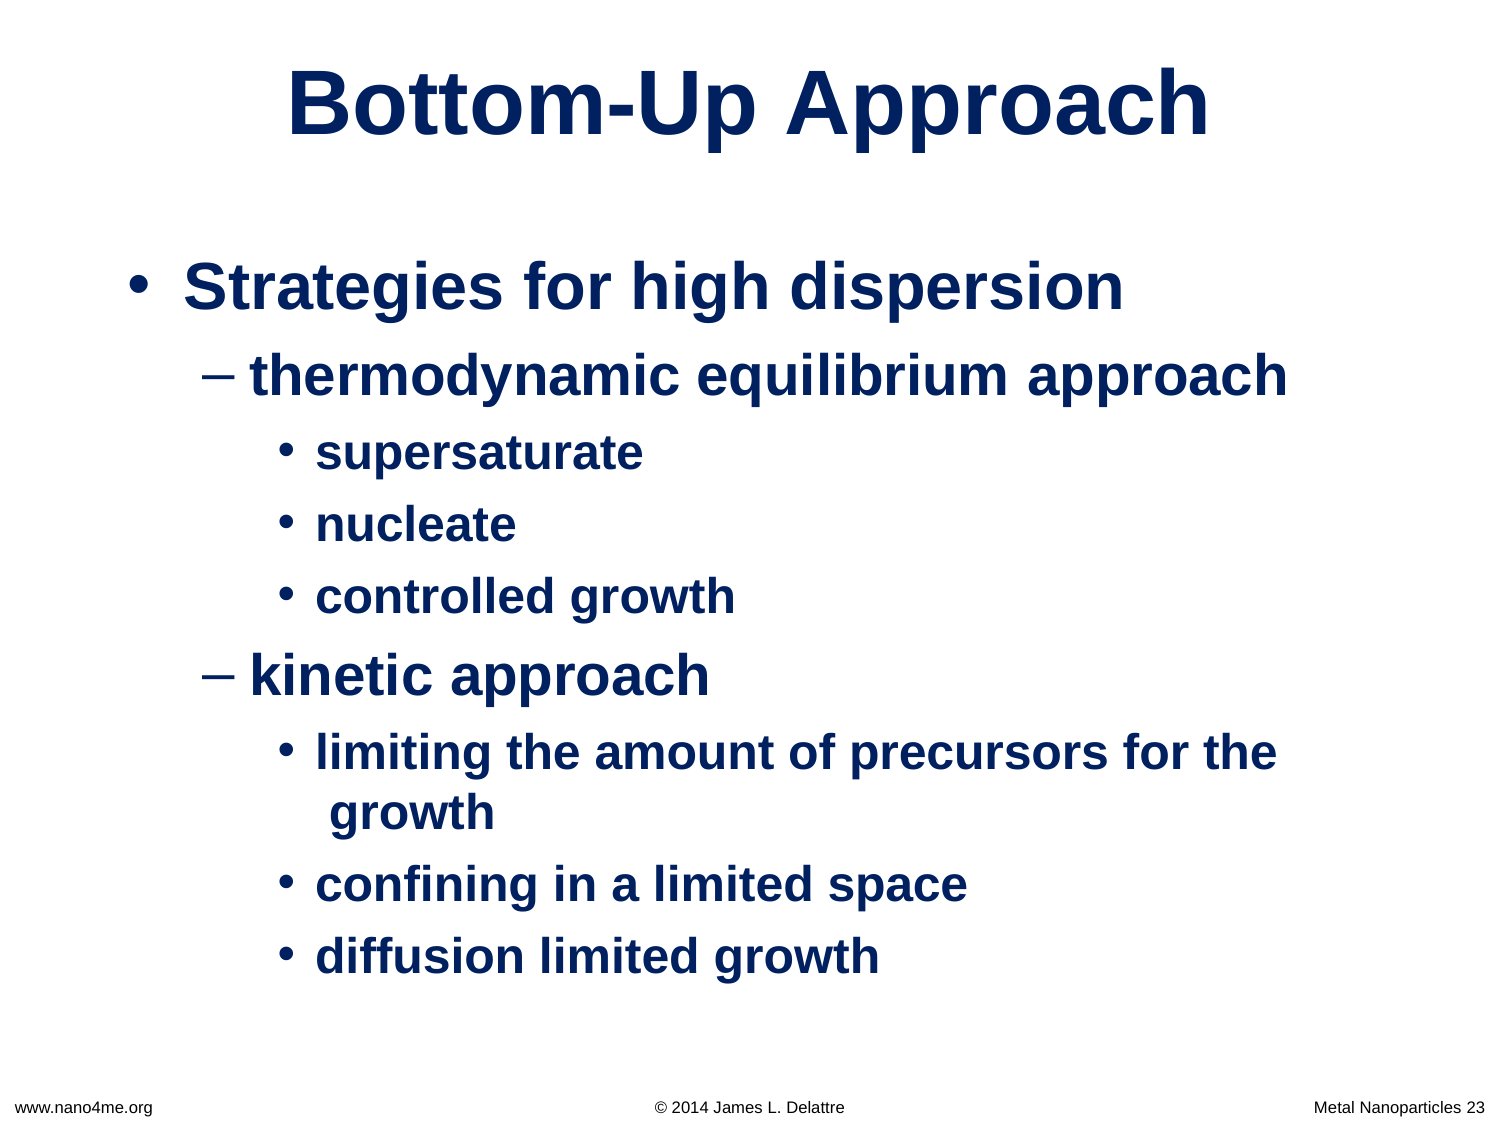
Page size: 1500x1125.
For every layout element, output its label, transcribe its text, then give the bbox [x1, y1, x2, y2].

title Bottom-Up Approach [284, 40, 1216, 224]
text_box Strategies for high dispersion thermodynamic equilibrium approach supersaturate nucleate controlled growth kinetic approach limiting the amount of precursors for the growth confining in a limited space diffusion limited growth [125, 224, 1296, 984]
